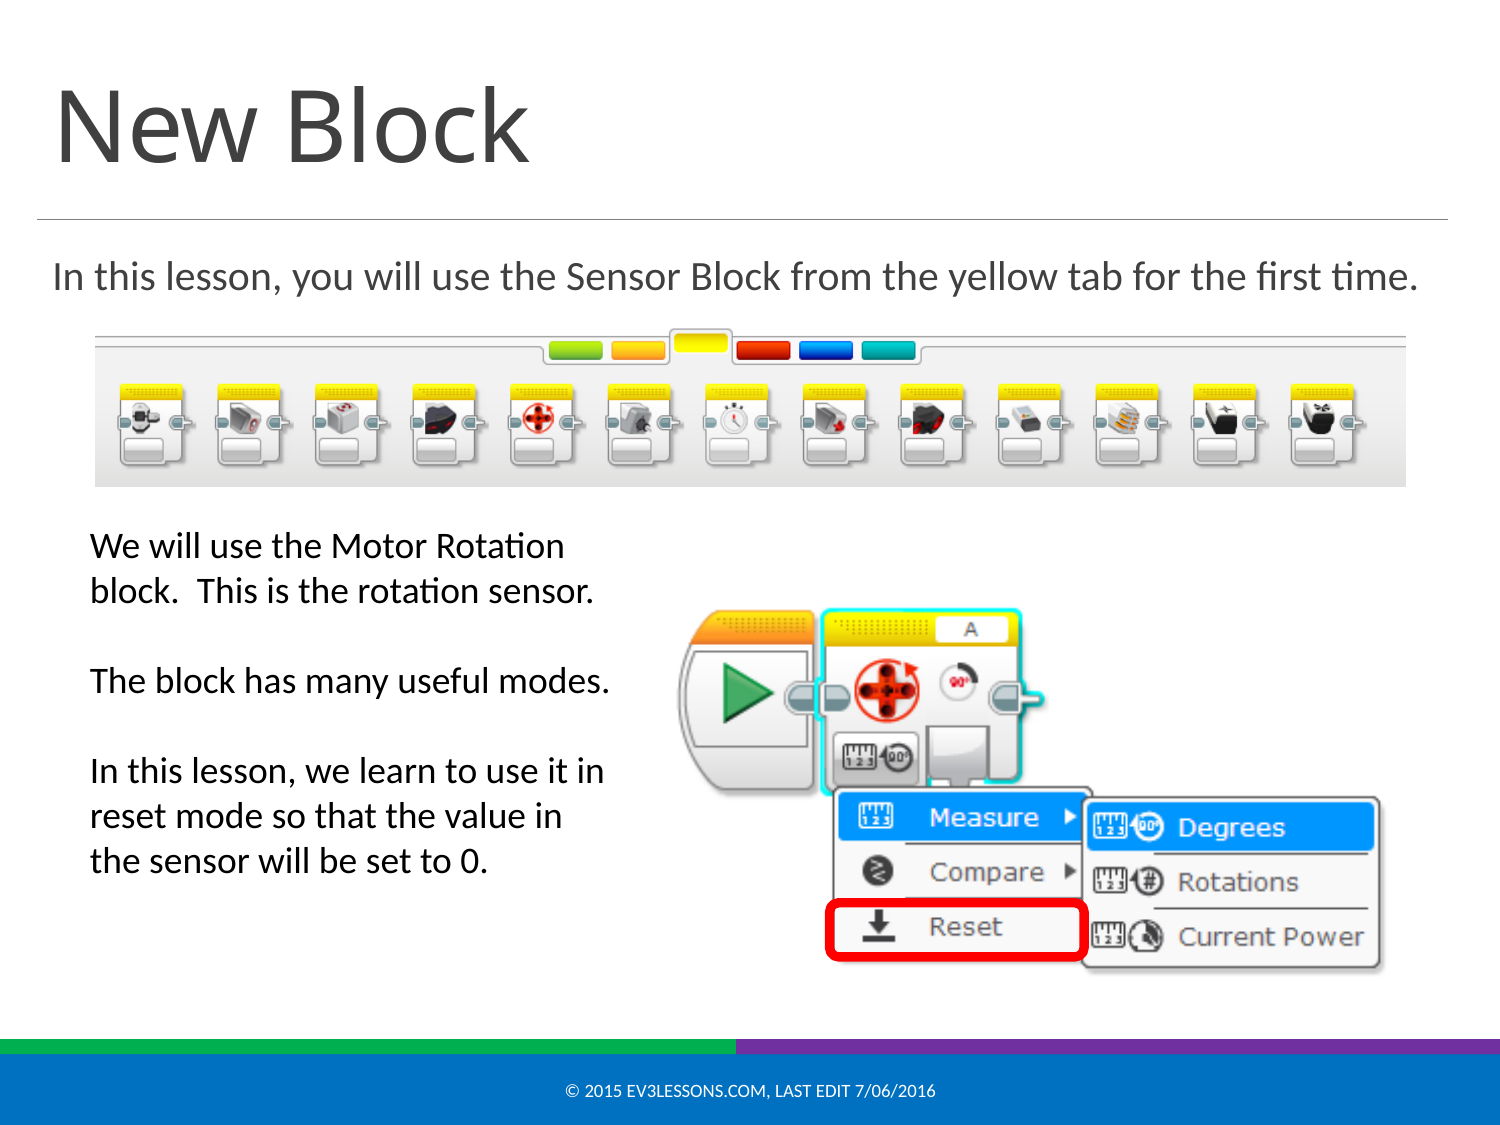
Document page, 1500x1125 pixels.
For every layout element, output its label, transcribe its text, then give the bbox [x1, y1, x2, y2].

title New Block [37, 47, 1448, 191]
footer © 2015 EV3Lessons.com, Last edit 7/06/2016 [453, 1059, 1047, 1120]
picture [650, 556, 1403, 1006]
list In this lesson, you will use the Sensor Block from the yellow tab for the first time. [37, 246, 1448, 1011]
text_box We will use the Motor Rotation block. This is the rotation sensor. The block has many useful modes. In this lesson, we learn to use it in reset mode so that the value in the sensor will be set to 0. [74, 513, 630, 889]
picture [94, 306, 1406, 488]
